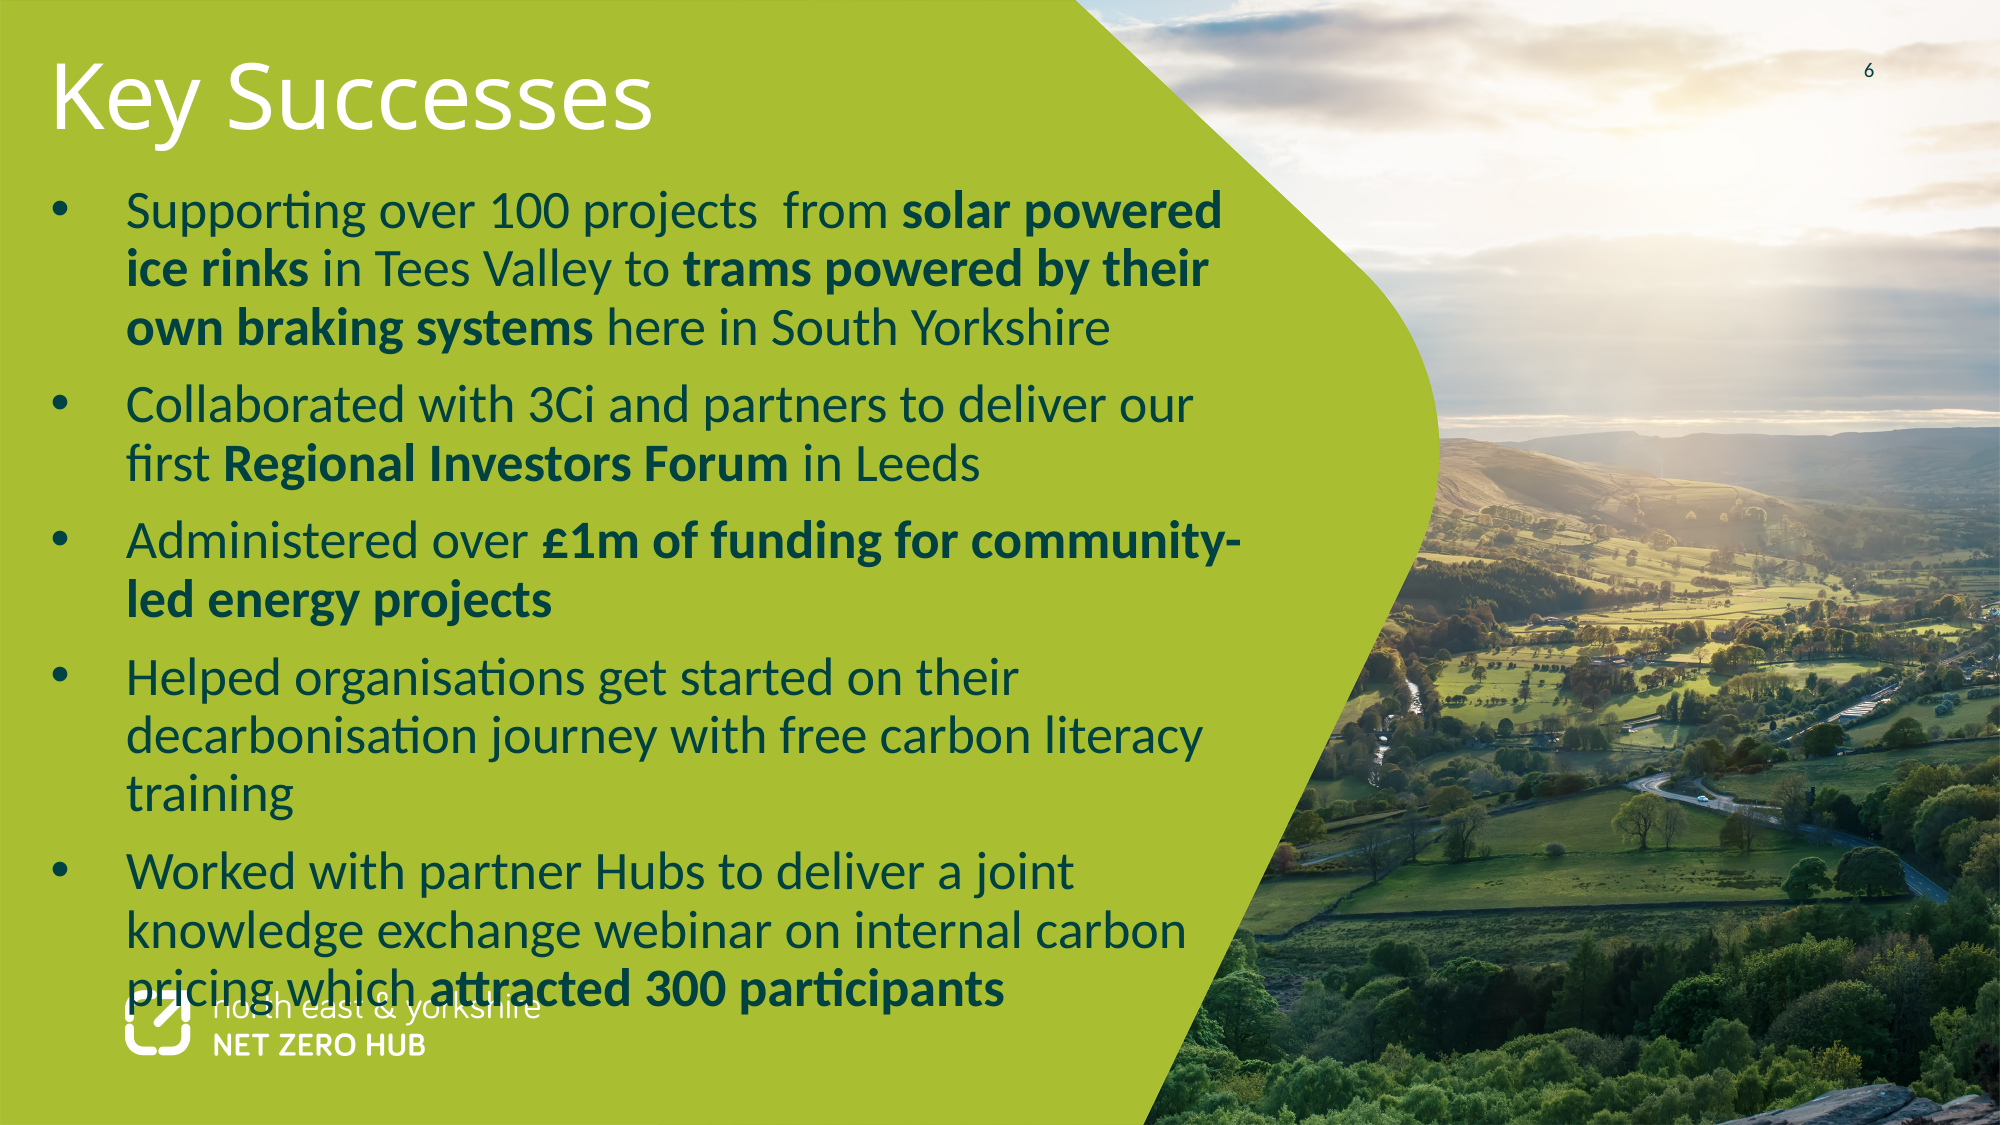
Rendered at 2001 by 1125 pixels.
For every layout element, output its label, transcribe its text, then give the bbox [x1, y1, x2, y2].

subtitle Supporting over 100 projects from solar powered ice rinks in Tees Valley to trams powered by their own braking systems here in South Yorkshire Collaborated with 3Ci and partners to deliver our first Regional Investors Forum in Leeds Administered over £1m of funding for community-led energy projects Helped organisations get started on their decarbonisation journey with free carbon literacy training Worked with partner Hubs to deliver a joint knowledge exchange webinar on internal carbon pricing which attracted 300 participants [50, 181, 1267, 1023]
title Key Successes [48, 50, 993, 282]
picture [0, 0, 2000, 1125]
